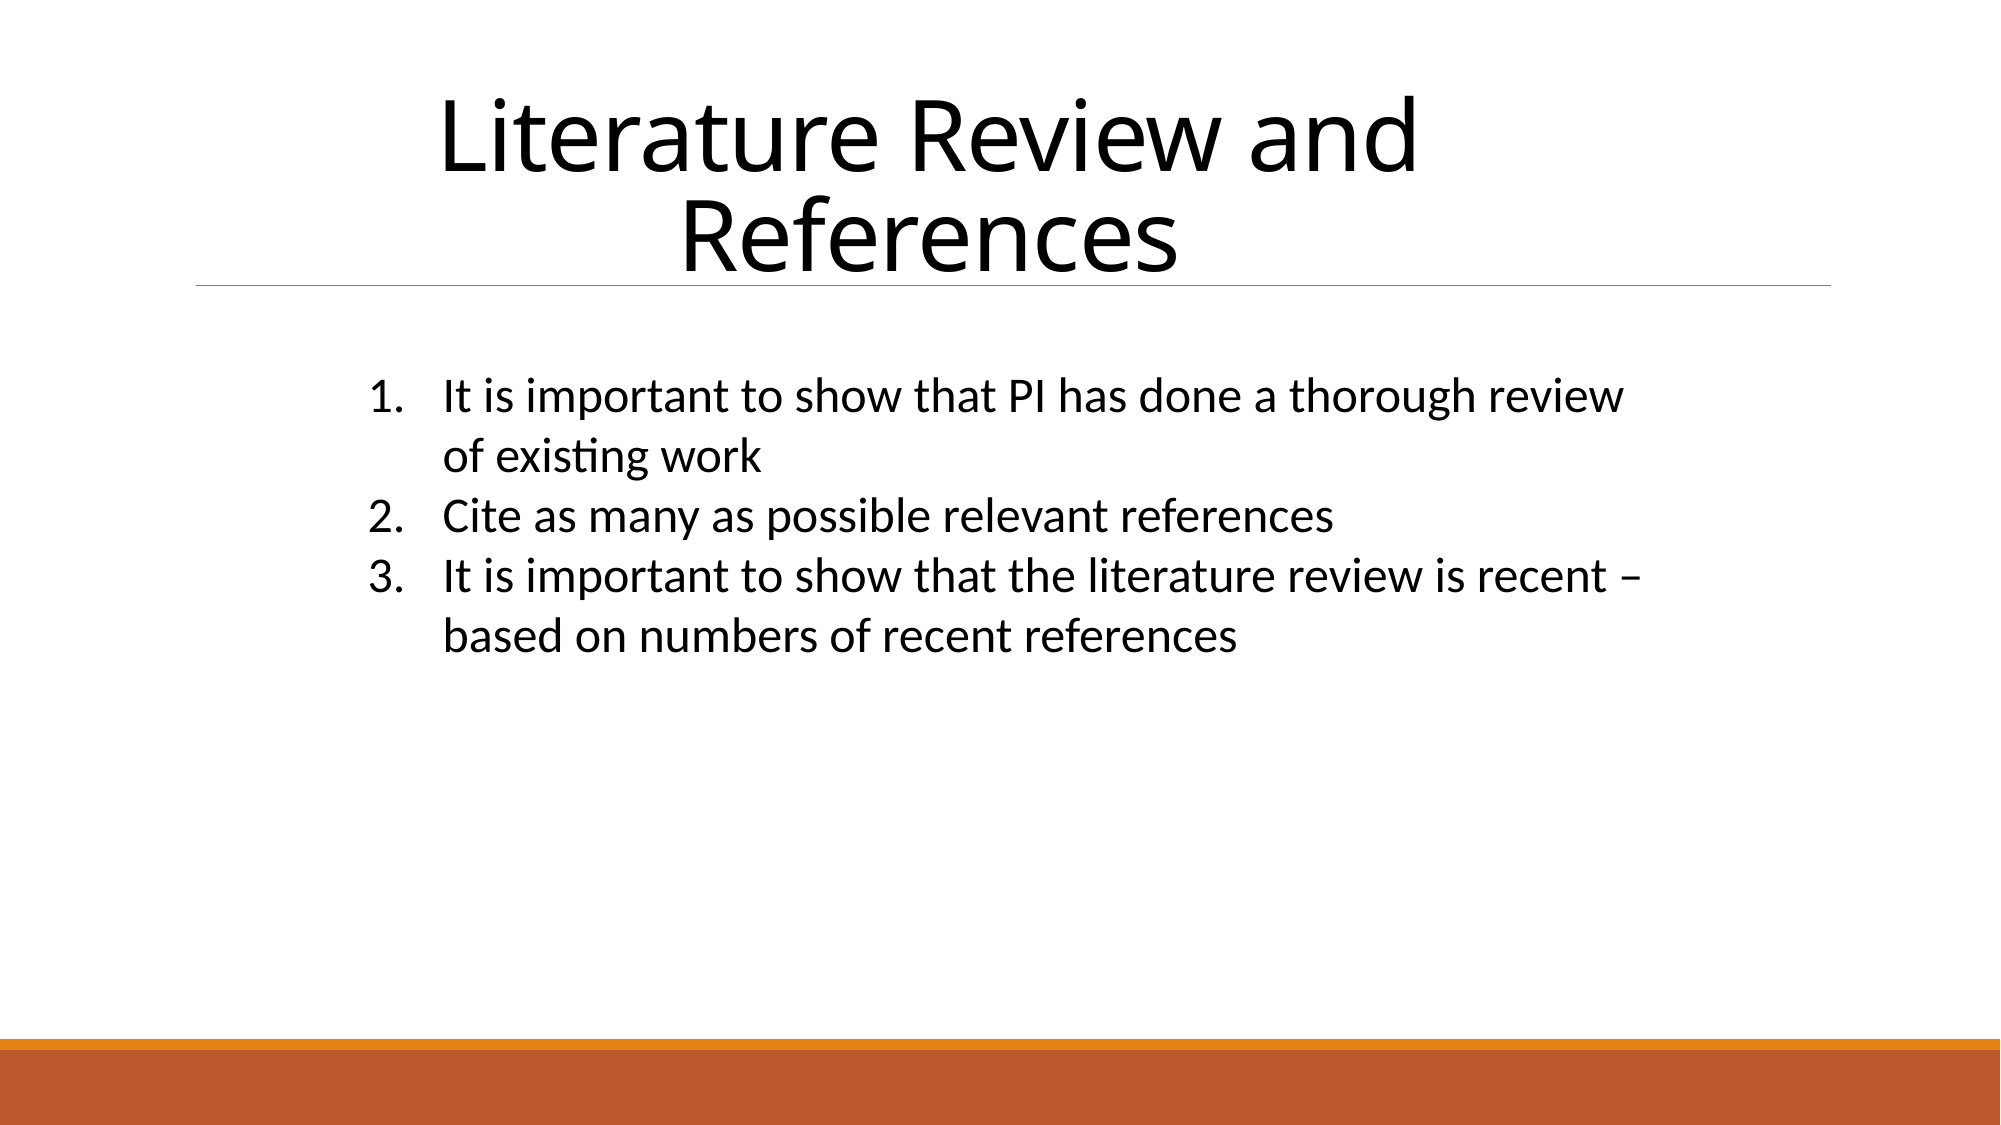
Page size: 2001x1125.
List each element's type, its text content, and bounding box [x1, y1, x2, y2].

title Literature Review and References [176, 82, 1682, 300]
text_box It is important to show that PI has done a thorough review of existing work Cite as many as possible relevant references It is important to show that the literature review is recent – based on numbers of recent references [352, 354, 1682, 670]
